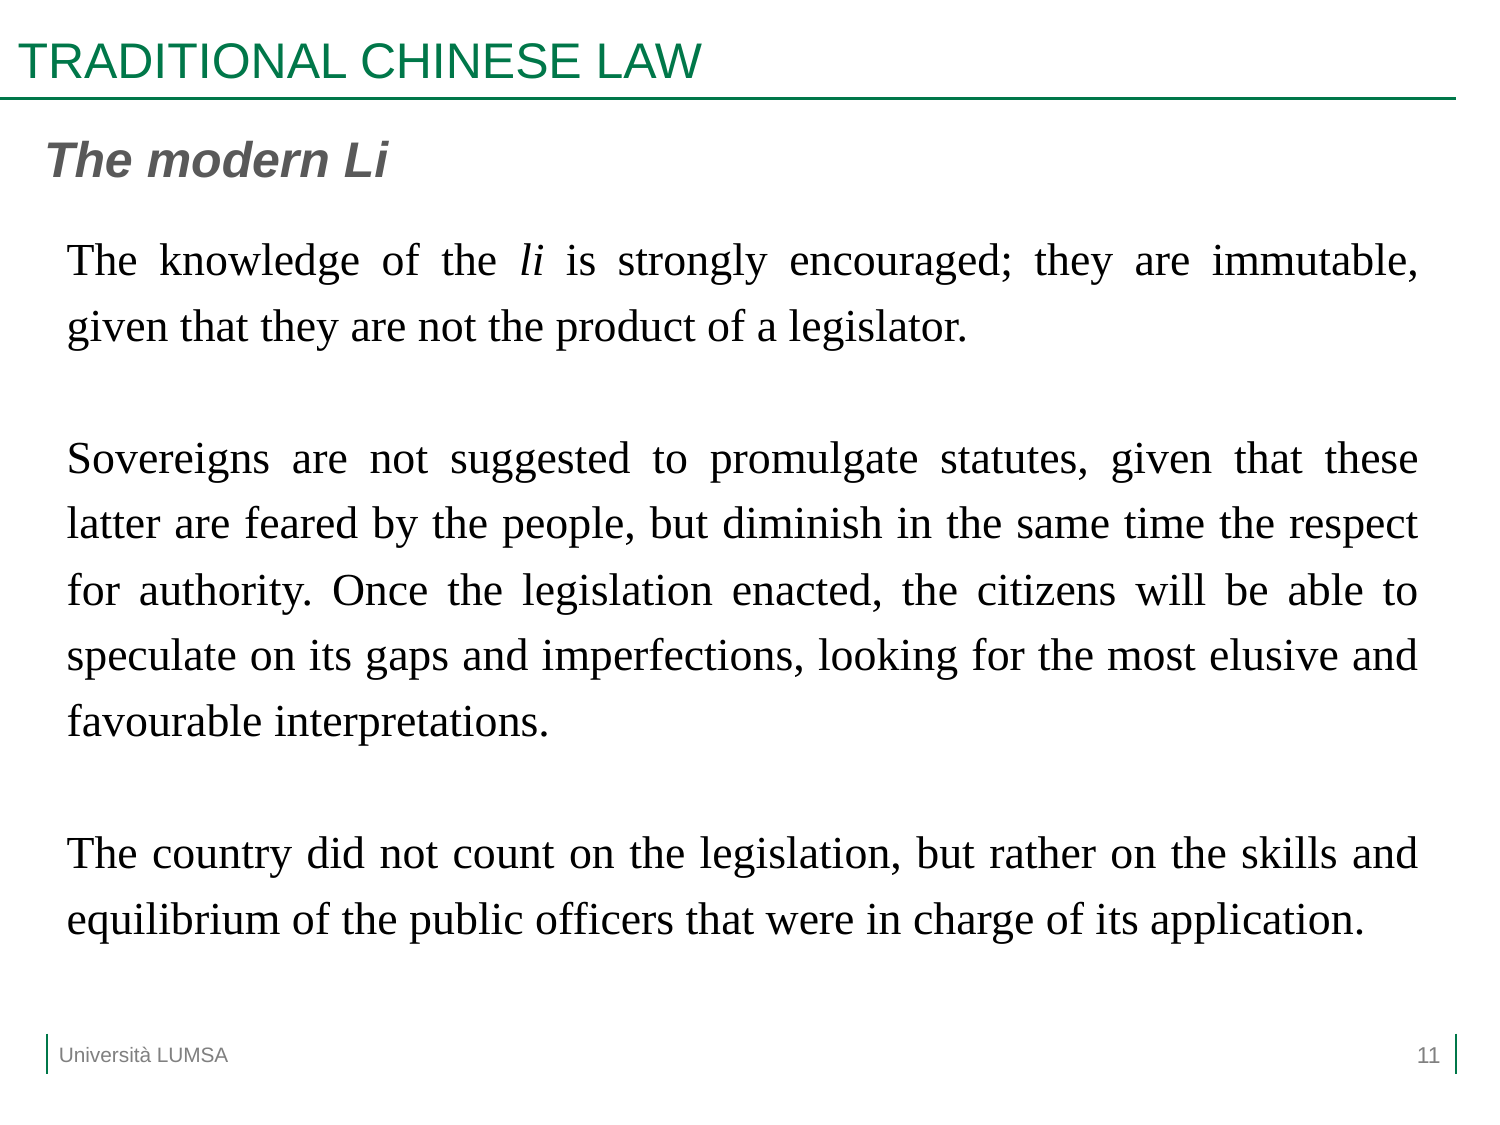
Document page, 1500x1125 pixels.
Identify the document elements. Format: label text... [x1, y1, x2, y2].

title TRADITIONAL CHINESE LAW [17, 28, 1500, 97]
slide_number 11 [1288, 1024, 1456, 1084]
list The modern Li [44, 120, 1456, 211]
list The knowledge of the li is strongly encouraged; they are immutable, given that they are not the product of a legislator. Sovereigns are not suggested to promulgate statutes, given that these latter are feared by the people, but diminish in the same time the respect for authority. Once the legislation enacted, the citizens will be able to speculate on its gaps and imperfections, looking for the most elusive and favourable interpretations. The country did not count on the legislation, but rather on the skills and equilibrium of the public officers that were in charge of its application. [44, 211, 1435, 1025]
